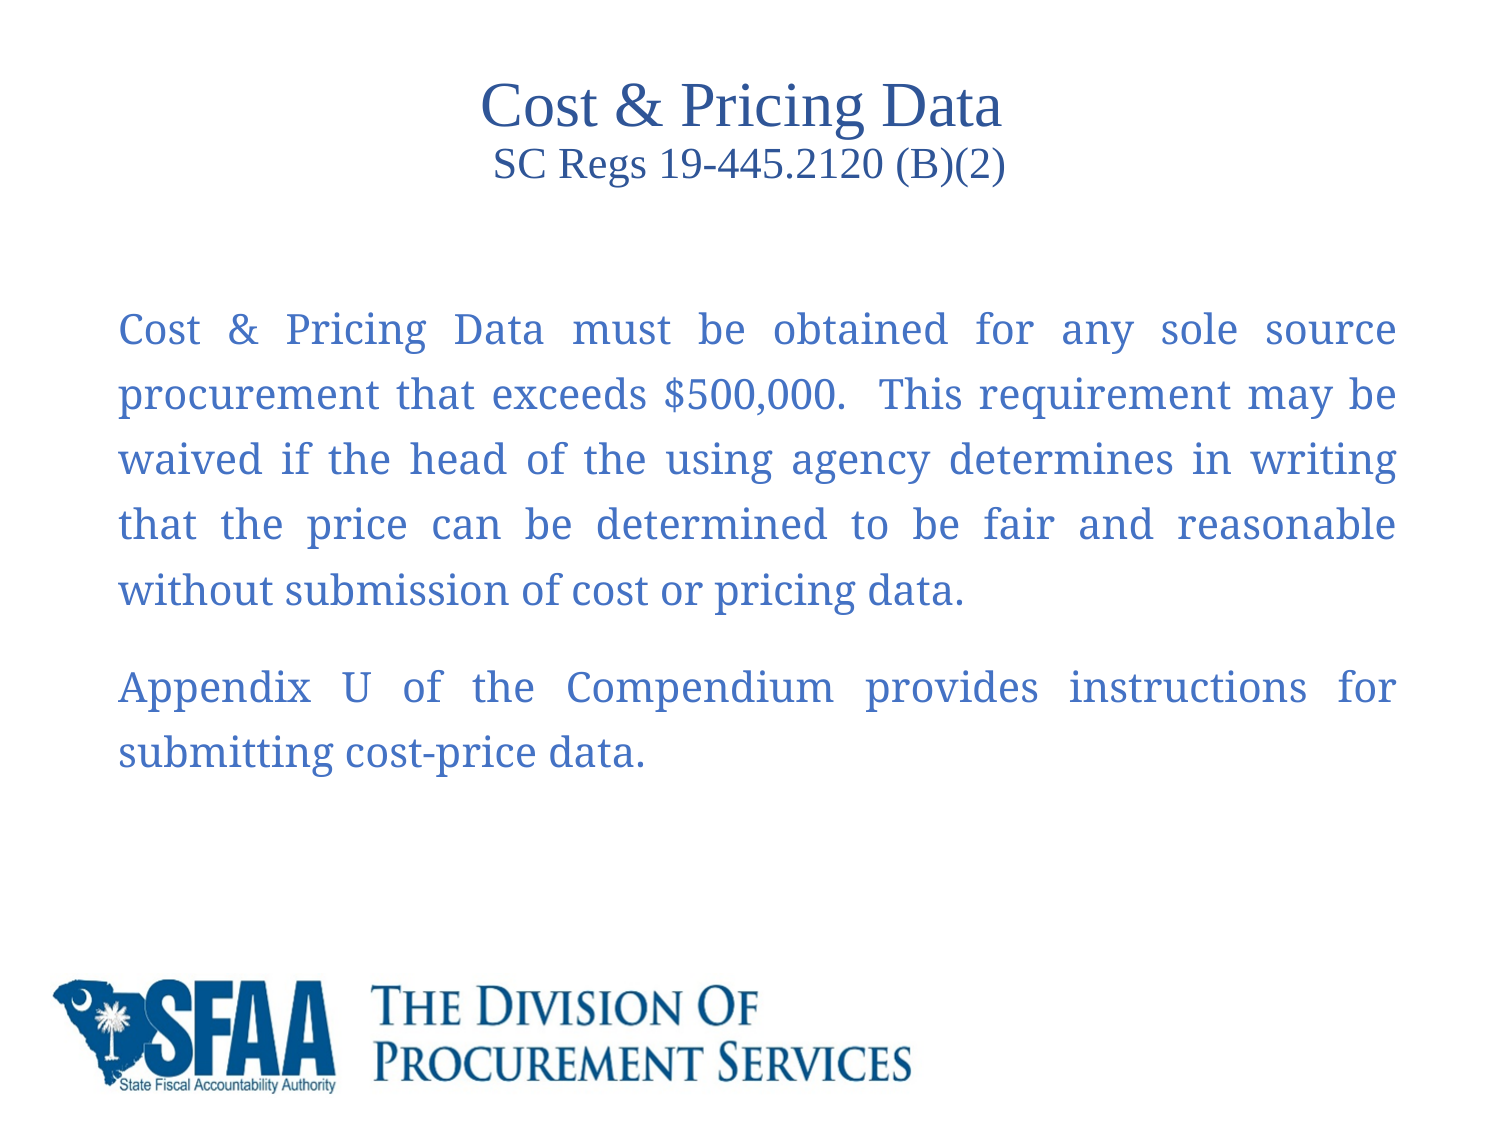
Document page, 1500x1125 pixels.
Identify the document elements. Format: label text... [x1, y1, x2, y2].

list Cost & Pricing Data must be obtained for any sole source procurement that exceeds $500,000. This requirement may be waived if the head of the using agency determines in writing that the price can be determined to be fair and reasonable without submission of cost or pricing data. Appendix U of the Compendium provides instructions for submitting cost-price data. [103, 280, 1413, 800]
title Cost & Pricing Data SC Regs 19-445.2120 (B)(2) [103, 62, 1397, 250]
picture [49, 973, 1101, 1098]
